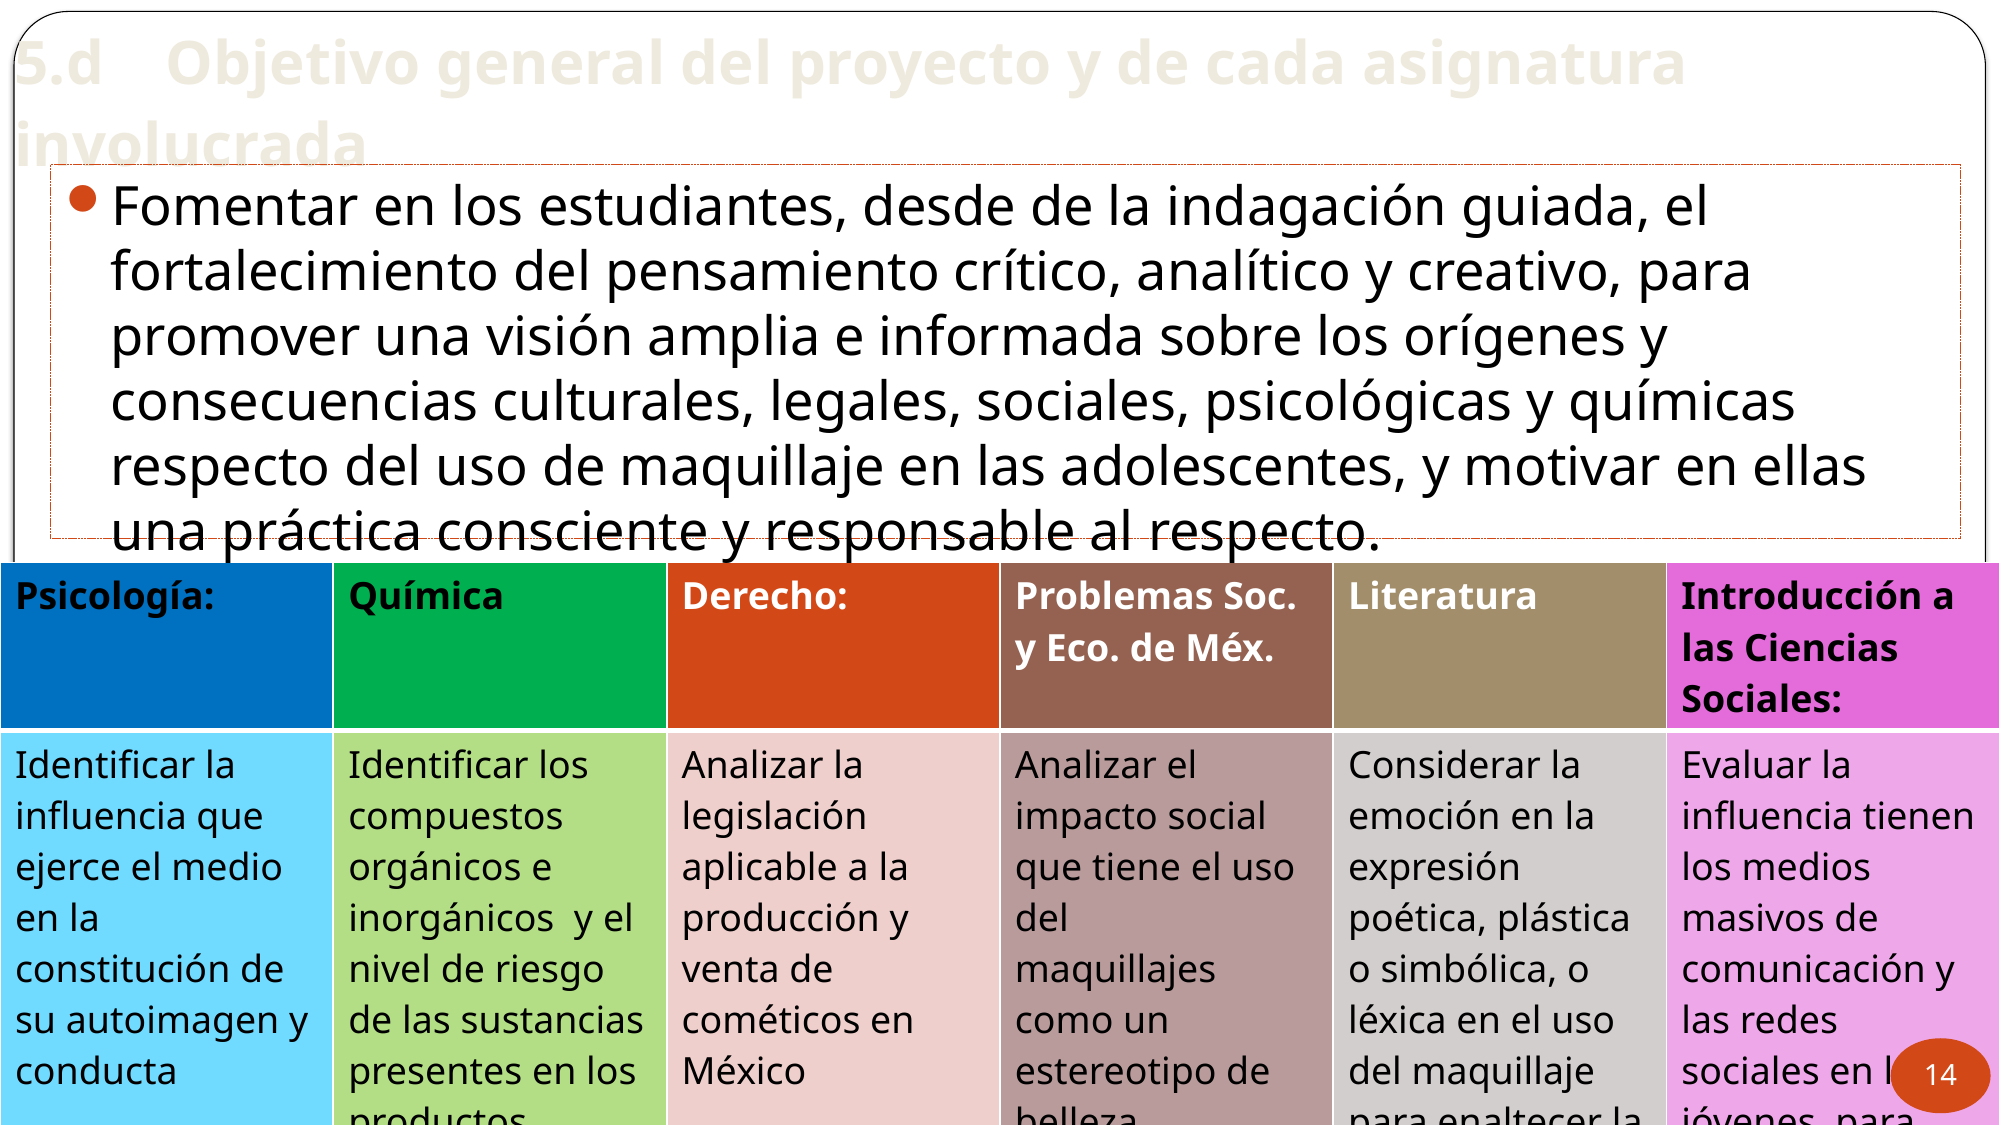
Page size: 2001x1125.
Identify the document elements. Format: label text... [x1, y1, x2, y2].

table_header Química [334, 563, 666, 728]
table_cell Analizar el impacto social que tiene el uso del maquillajes como un estereotipo de belleza [1001, 733, 1332, 1125]
table_cell Identificar los compuestos orgánicos e inorgánicos y el nivel de riesgo de las sustancias presentes en los productos cosméticos [334, 733, 666, 1125]
table_cell Identificar la influencia que ejerce el medio en la constitución de su autoimagen y conducta [1, 733, 332, 1125]
table_header Problemas Soc. y Eco. de Méx. [1001, 563, 1332, 728]
table_header Derecho: [668, 563, 999, 728]
title 5.d Objetivo general del proyecto y de cada asignatura involucrada [0, 11, 2000, 200]
table_cell Evaluar la influencia tienen los medios masivos de comunicación y las redes sociales en los jóvenes para que estos opten por maquillarse [1667, 733, 1999, 1125]
table_header Literatura [1334, 563, 1666, 728]
table_cell Analizar la legislación aplicable a la producción y venta de cométicos en México [668, 733, 999, 1125]
table_header Psicología: [1, 563, 332, 728]
table_cell Considerar la emoción en la expresión poética, plástica o simbólica, o léxica en el uso del maquillaje para enaltecer la identidad o la estética visual [1334, 733, 1666, 1125]
table_header Introducción a las Ciencias Sociales: [1667, 563, 1999, 728]
list Fomentar en los estudiantes, desde de la indagación guiada, el fortalecimiento del pensamiento crítico, analítico y creativo, para promover una visión amplia e informada sobre los orígenes y consecuencias culturales, legales, sociales, psicológicas y químicas respecto del uso de maquillaje en las adolescentes, y motivar en ellas una práctica consciente y responsable al respecto. [50, 164, 1961, 539]
slide_number 14 [1890, 1038, 1991, 1114]
